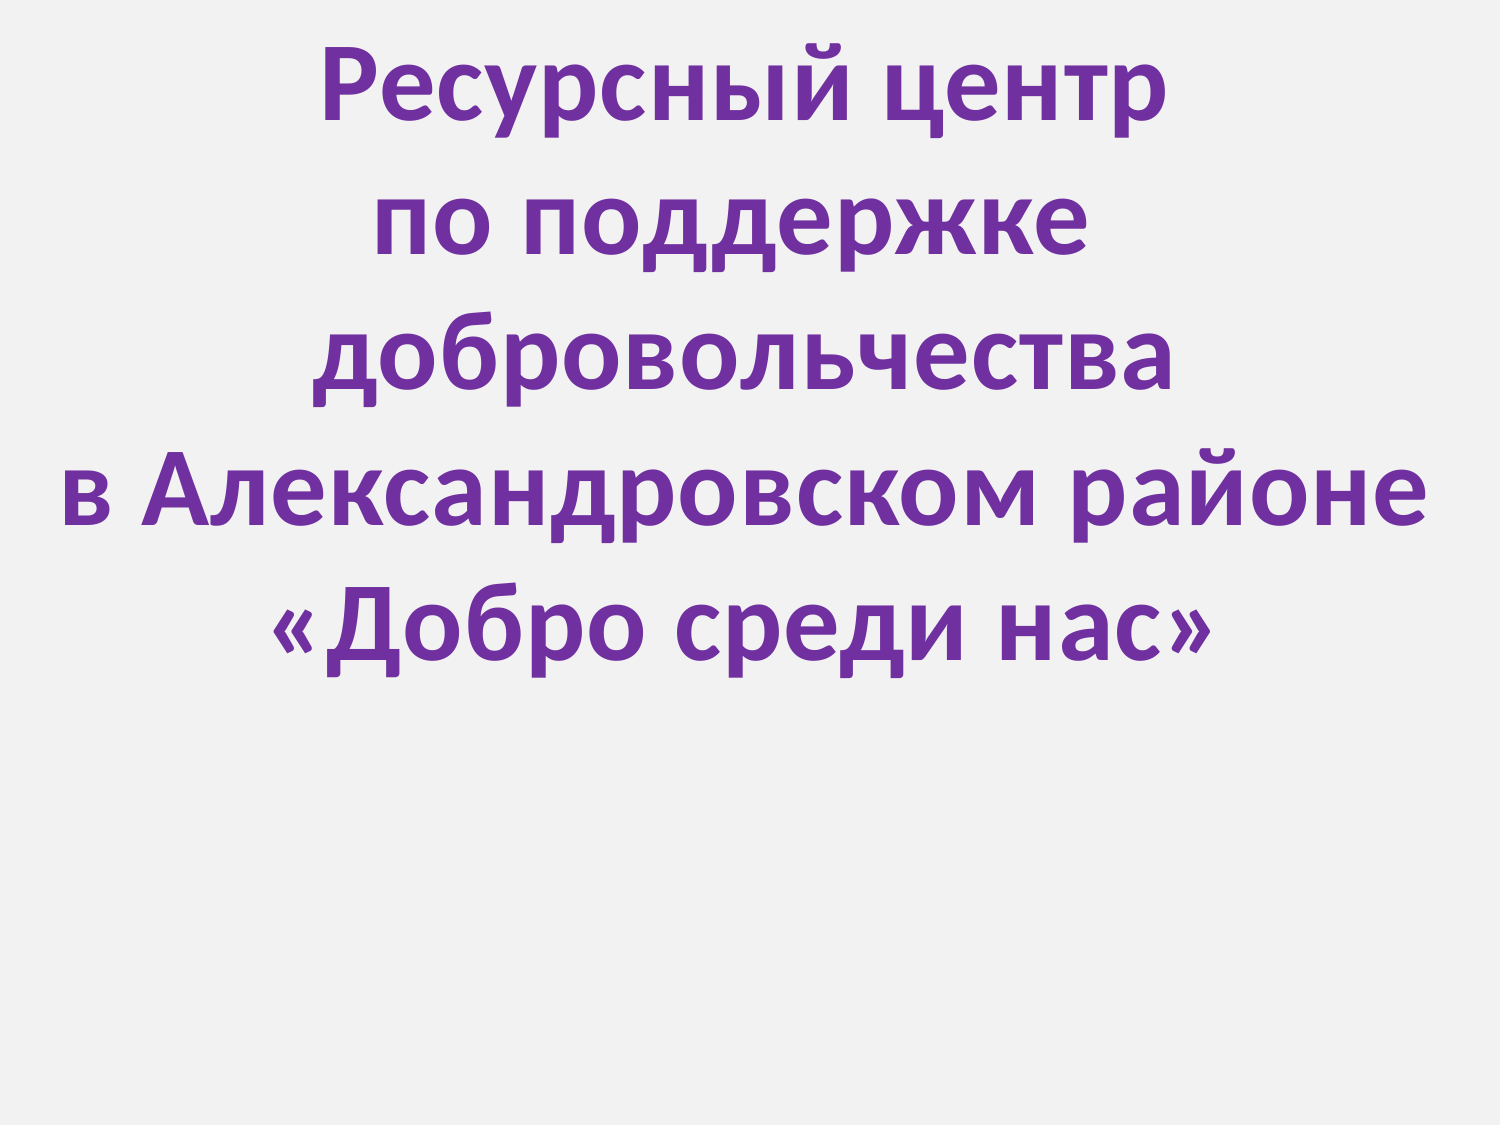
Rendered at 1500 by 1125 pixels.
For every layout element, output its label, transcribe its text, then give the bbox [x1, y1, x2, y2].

text_box Ресурсный центр по поддержке добровольчества в Александровском районе «Добро среди нас» [0, 0, 1491, 690]
